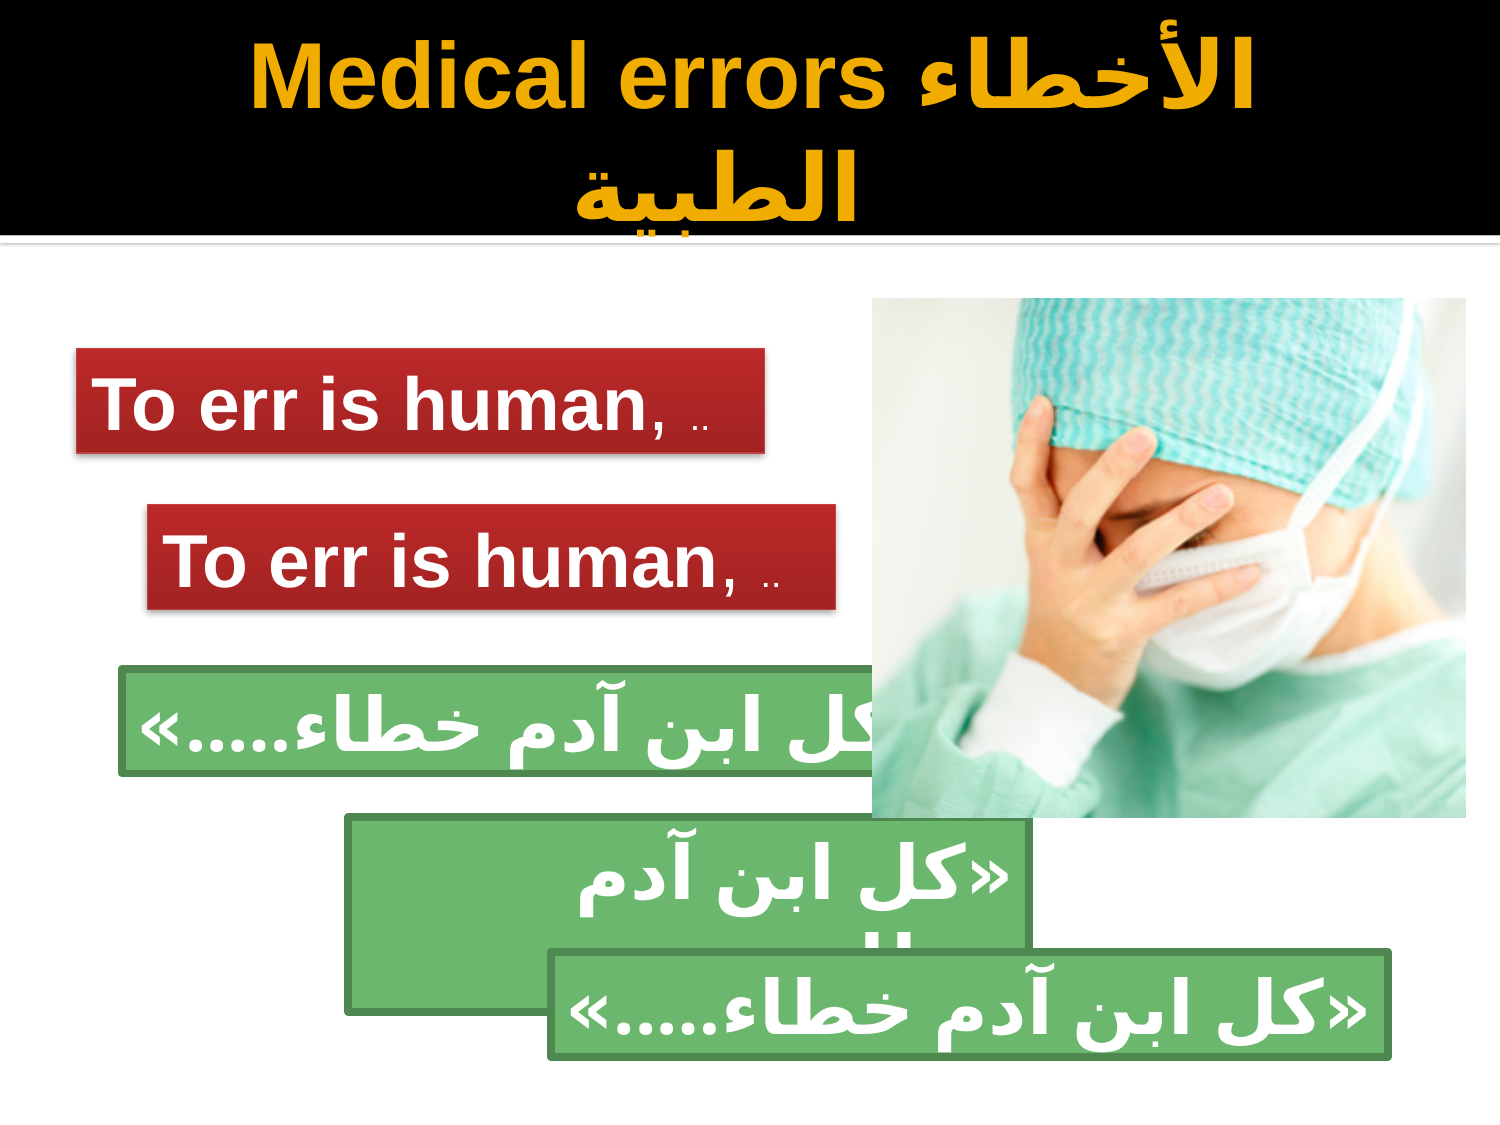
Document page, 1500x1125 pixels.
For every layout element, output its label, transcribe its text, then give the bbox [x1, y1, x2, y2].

text_box To err is human, .. [147, 504, 836, 610]
title Medical errors الأخطاء الطبية [75, 24, 1425, 231]
text_box To err is human, .. [76, 348, 765, 454]
text_box «كل ابن آدم خطاء…..» [344, 813, 1033, 1016]
text_box «كل ابن آدم خطاء…..» [547, 948, 1392, 1061]
text_box «كل ابن آدم خطاء…..» [118, 665, 866, 777]
picture [872, 298, 1466, 818]
